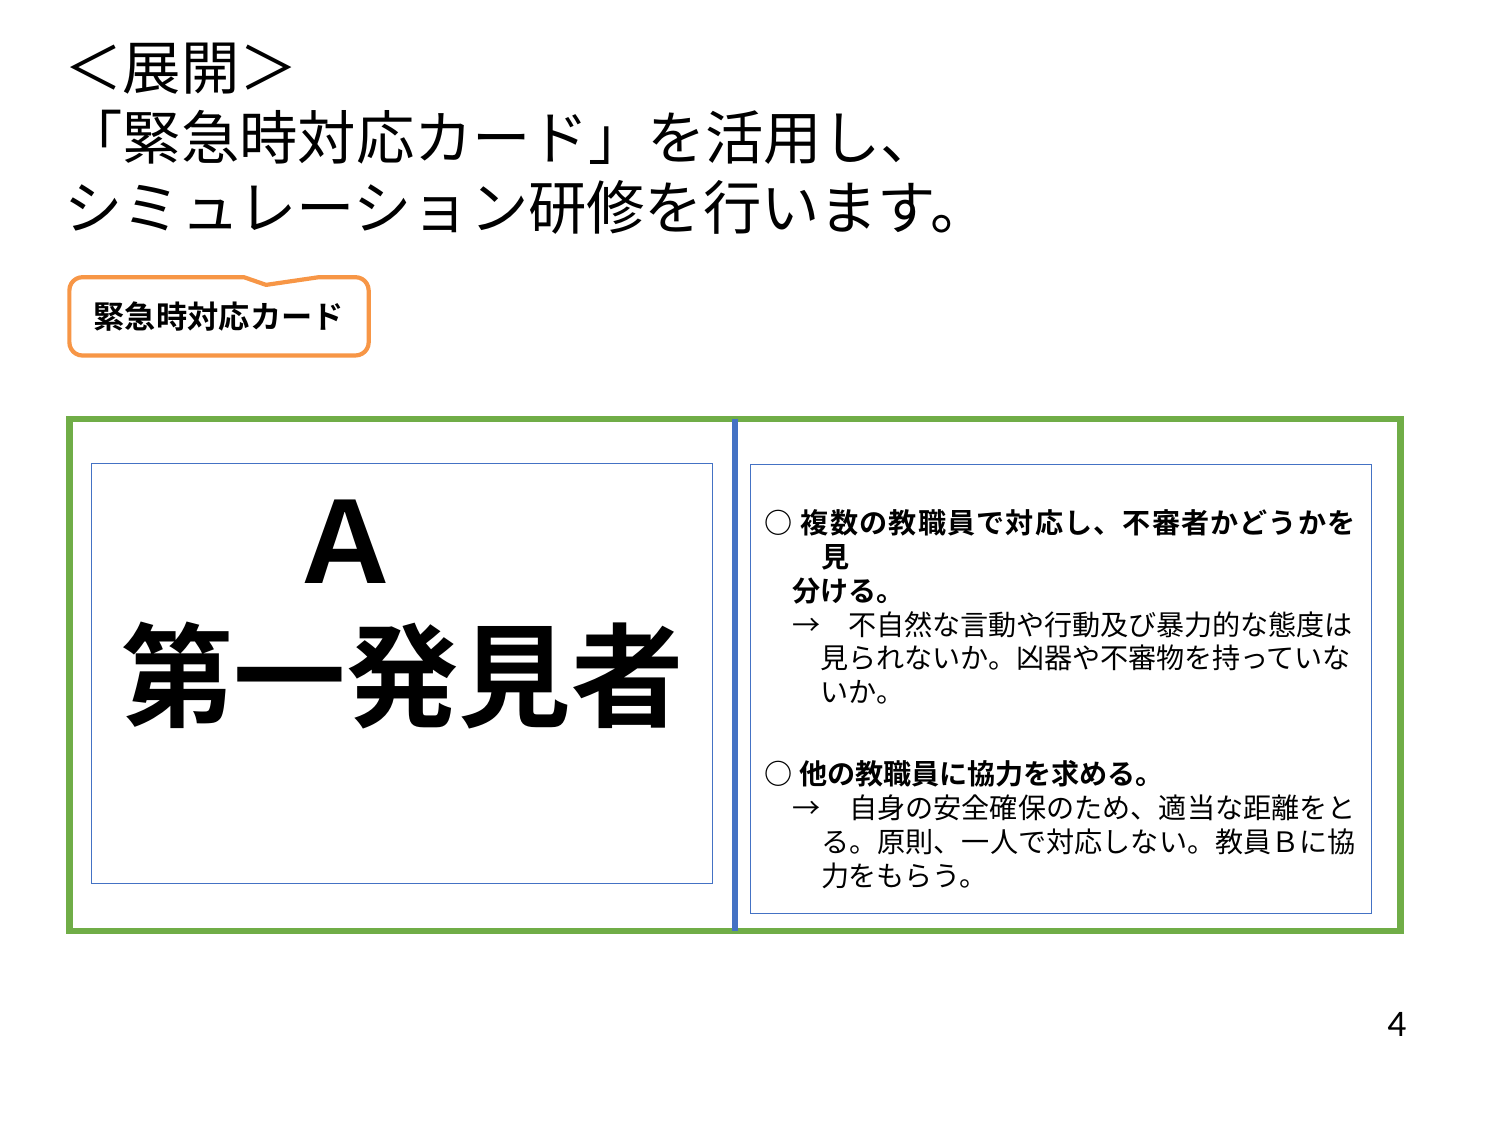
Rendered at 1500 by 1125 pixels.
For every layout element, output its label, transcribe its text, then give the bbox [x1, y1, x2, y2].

text_box 緊急時対応カード [69, 277, 369, 356]
text_box Ａ 第一発見者 [91, 463, 713, 884]
text_box [68, 418, 1401, 932]
text_box ○複数の教職員で対応し、不審者かどうかを見 分ける。 → 不自然な言動や行動及び暴力的な態度は 見られないか。凶器や不審物を持っていな いか。 ○他の教職員に協力を求める。 → 自身の安全確保のため、適当な距離をとる。原則、一人で対応しない。教員Ｂに協力をもらう。 [750, 464, 1372, 914]
text_box ＜展開＞ 「緊急時対応カード」を活用し、 シミュレーション研修を行います。 [49, 23, 1105, 249]
text_box 4 [1108, 983, 1422, 1059]
